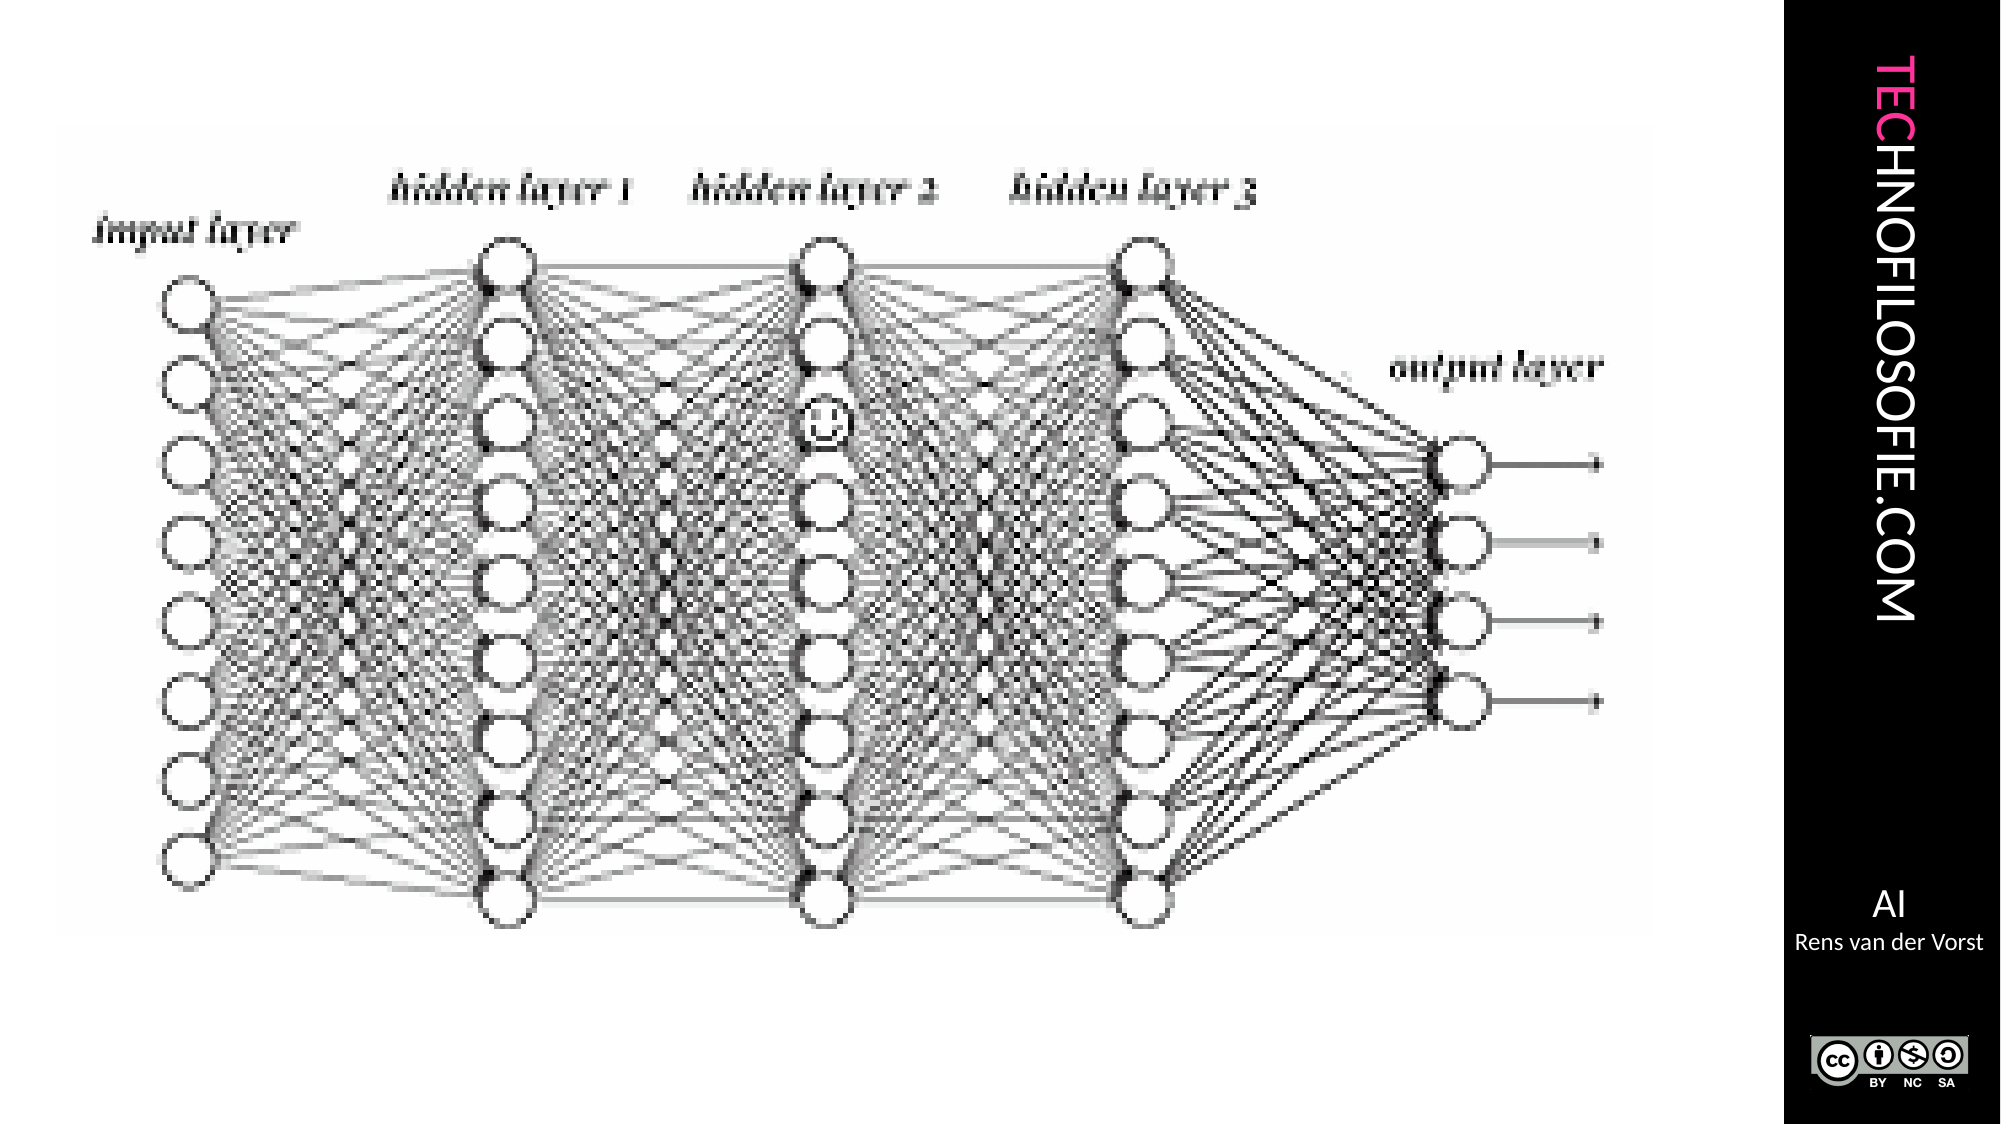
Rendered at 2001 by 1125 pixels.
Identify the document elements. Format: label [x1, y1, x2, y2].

picture [1784, 0, 2001, 1124]
picture [54, 125, 1653, 935]
